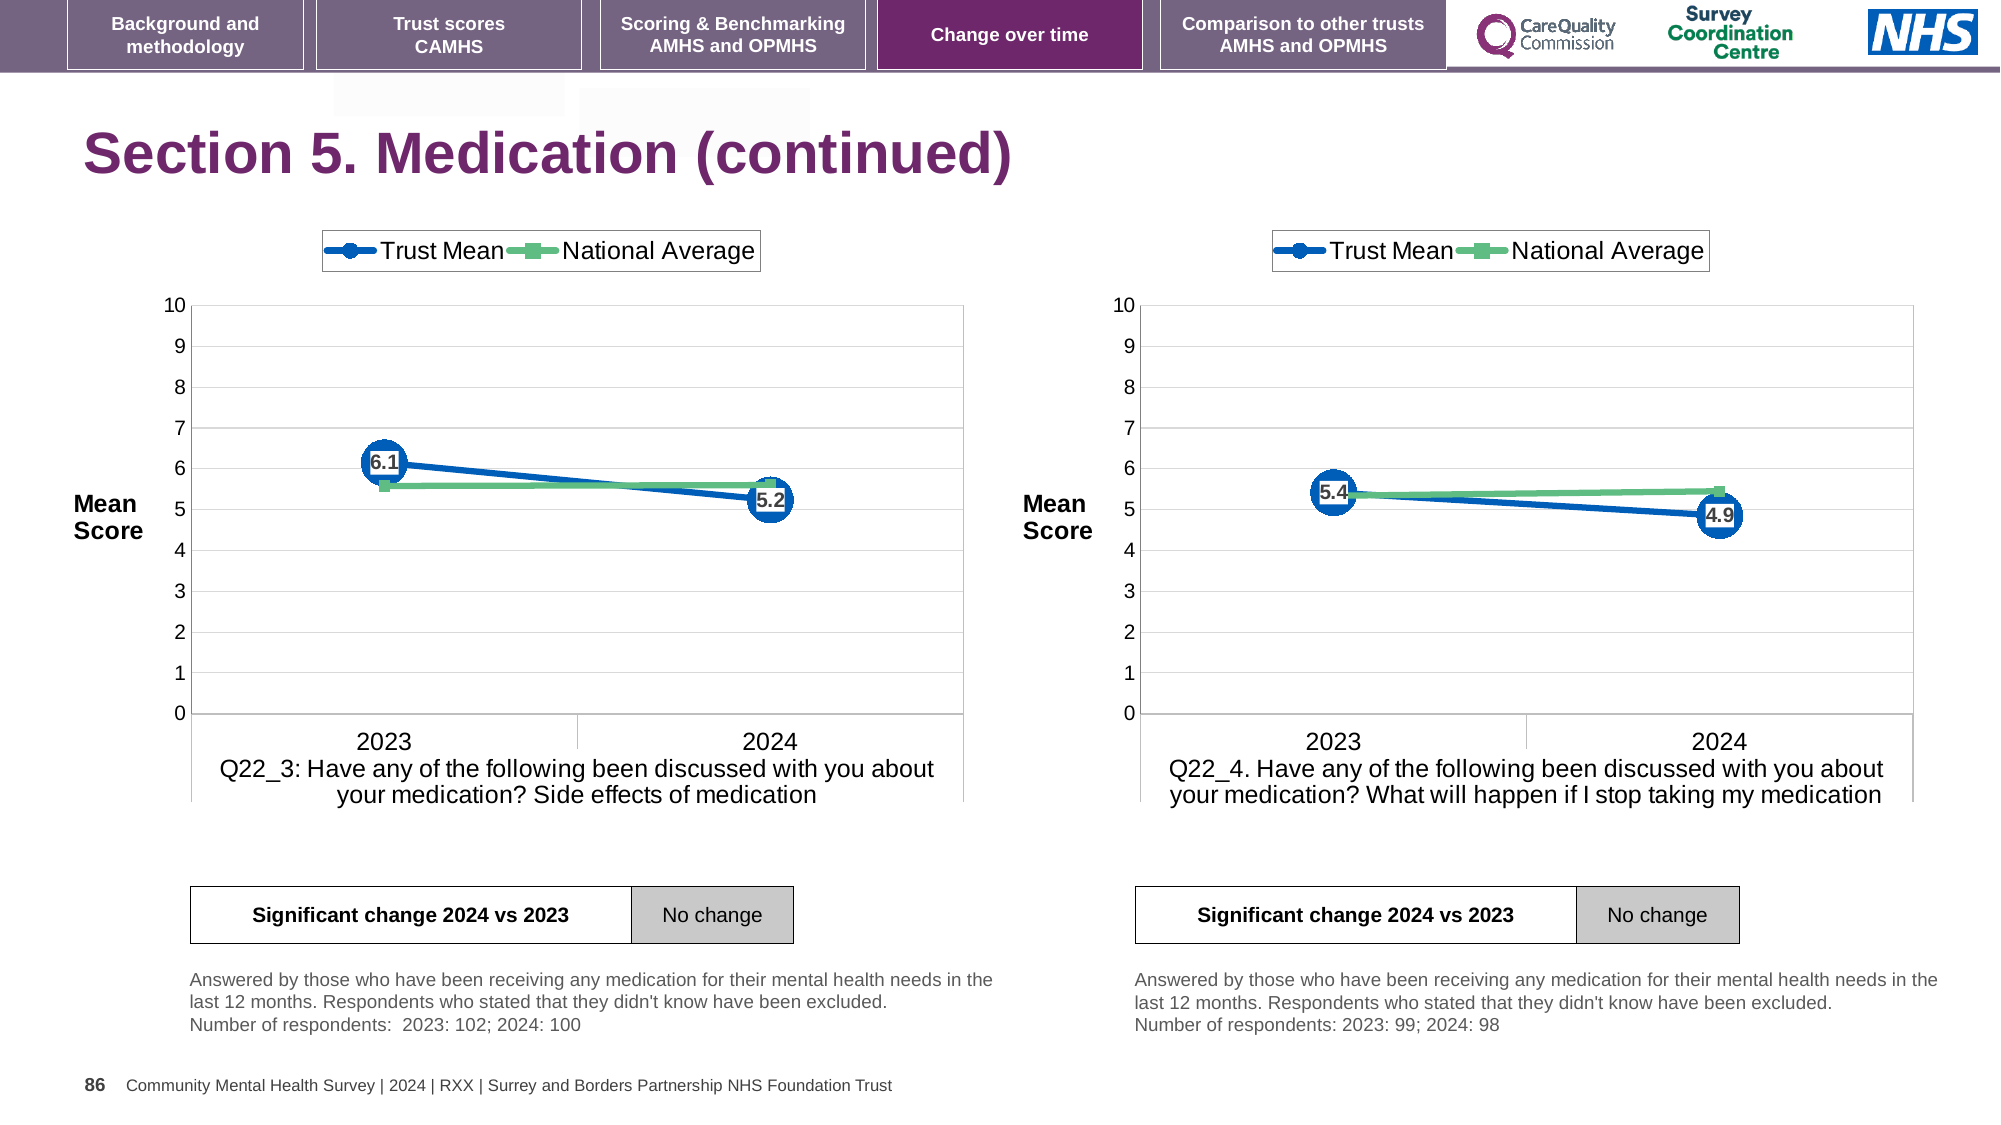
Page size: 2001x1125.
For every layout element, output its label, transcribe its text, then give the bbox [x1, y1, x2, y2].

title Section 5. Medication (continued) [68, 100, 1942, 209]
chart [1018, 228, 1916, 858]
picture [1868, 9, 1978, 55]
table_header No change [632, 887, 793, 943]
text_box 86 [84, 1065, 122, 1125]
table_header No change [1577, 887, 1739, 943]
table_header Significant change 2024 vs 2023 [1136, 887, 1576, 943]
chart [68, 228, 966, 858]
text_box Answered by those who have been receiving any medication for their mental health needs in the last 12 months. Respondents who stated that they didn't know have been excluded. Number of respondents: 2023: 99; 2024: 98 [1119, 960, 1984, 1066]
table_header Significant change 2024 vs 2023 [191, 887, 631, 943]
picture [1666, 3, 1794, 61]
picture [1476, 13, 1616, 59]
text_box Answered by those who have been receiving any medication for their mental health needs in the last 12 months. Respondents who stated that they didn't know have been excluded. Number of respondents: 2023: 102; 2024: 100 [174, 959, 1039, 1043]
